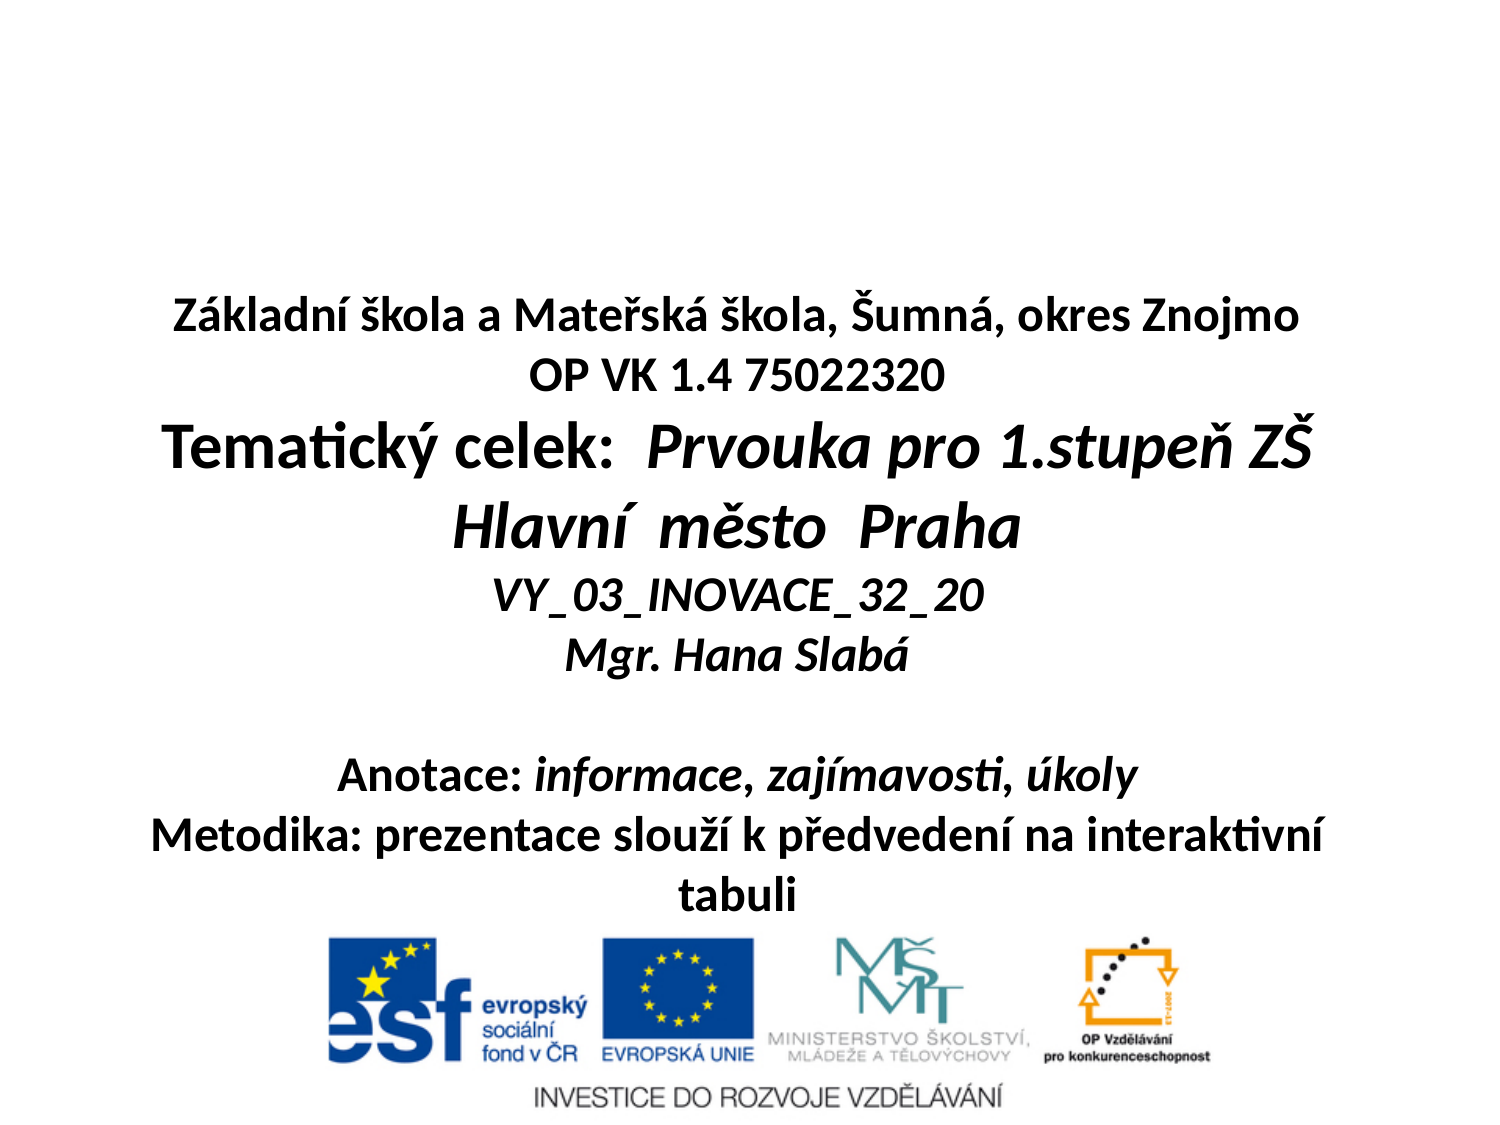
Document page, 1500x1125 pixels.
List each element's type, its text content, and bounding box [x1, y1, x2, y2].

picture [300, 919, 1239, 1125]
title Základní škola a Mateřská škola, Šumná, okres Znojmo OP VK 1.4 75022320 Tematický celek: Prvouka pro 1.stupeň ZŠ Hlavní město Praha VY_03_INOVACE_32_20 Mgr. Hana Slabá Anotace: informace, zajímavosti, úkoly Metodika: prezentace slouží k předvedení na interaktivní tabuli [100, 78, 1376, 1125]
